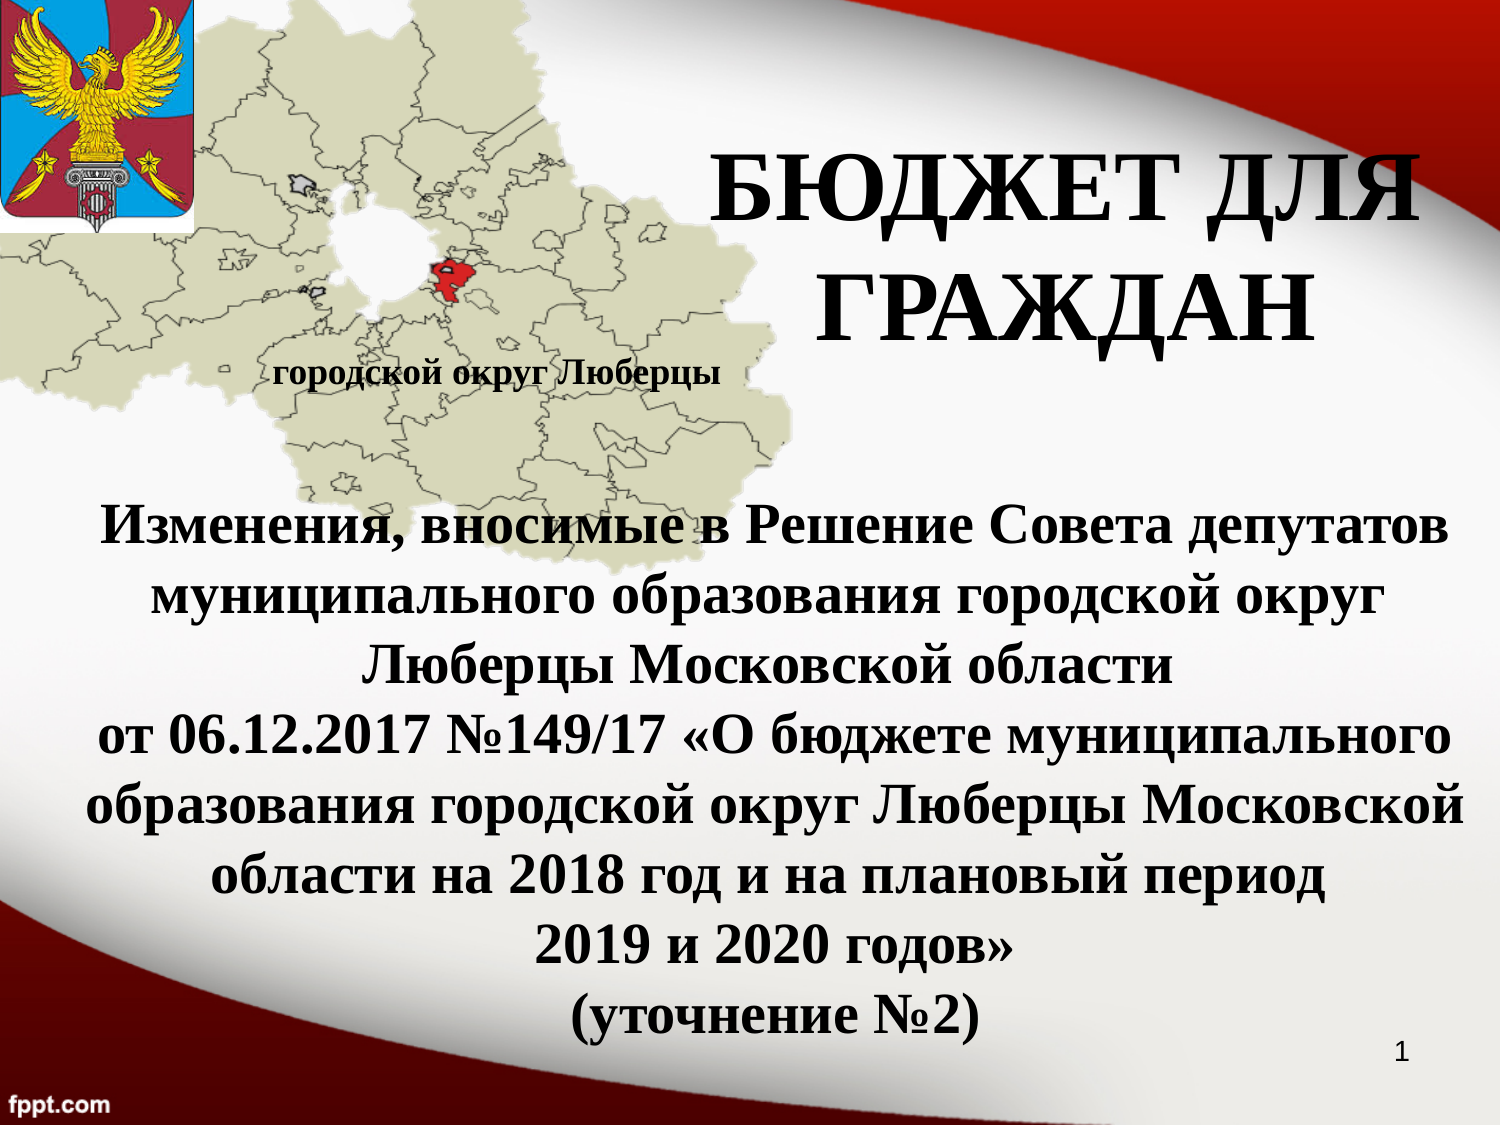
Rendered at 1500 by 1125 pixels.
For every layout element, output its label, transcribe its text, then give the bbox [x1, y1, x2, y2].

picture [0, 0, 1500, 670]
text_box БЮДЖЕТ ДЛЯ ГРАЖДАН [896, 113, 1441, 369]
text_box Изменения, вносимые в Решение Совета депутатов муниципального образования городской округ Люберцы Московской области от 06.12.2017 №149/17 «О бюджете муниципального образования городской округ Люберцы Московской области на 2018 год и на плановый период 2019 и 2020 годов» (уточнение №2) [0, 477, 1500, 1123]
slide_number 1 [1074, 1024, 1426, 1103]
